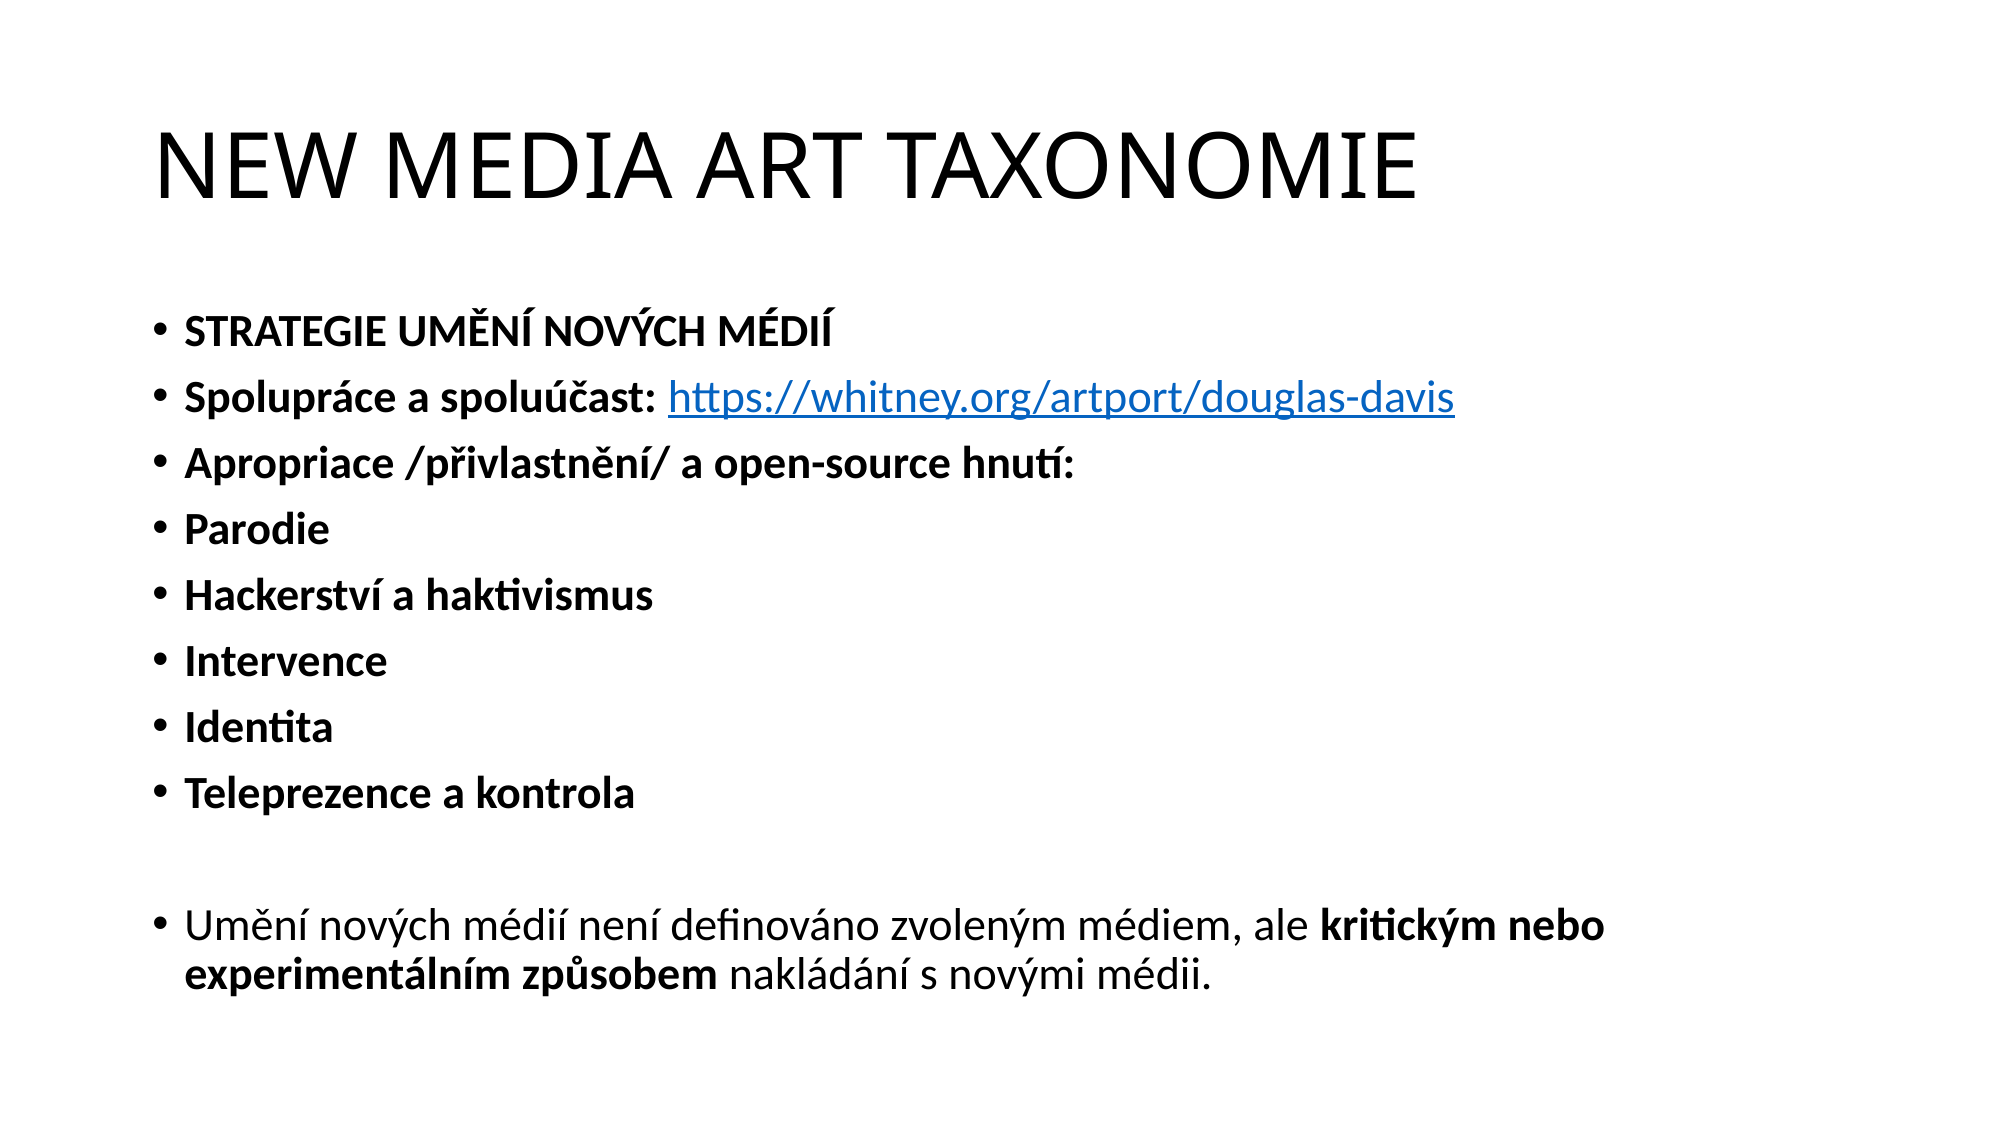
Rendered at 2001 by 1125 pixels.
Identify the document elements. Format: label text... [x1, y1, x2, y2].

list STRATEGIE UMĚNÍ NOVÝCH MÉDIÍ Spolupráce a spoluúčast: https://whitney.org/artport/douglas-davis Apropriace /přivlastnění/ a open-source hnutí: Parodie Hackerství a haktivismus Intervence Identita Teleprezence a kontrola Umění nových médií není definováno zvoleným médiem, ale kritickým nebo experimentálním způsobem nakládání s novými médii. [137, 299, 1863, 1014]
title NEW MEDIA ART TAXONOMIE [137, 59, 1863, 278]
